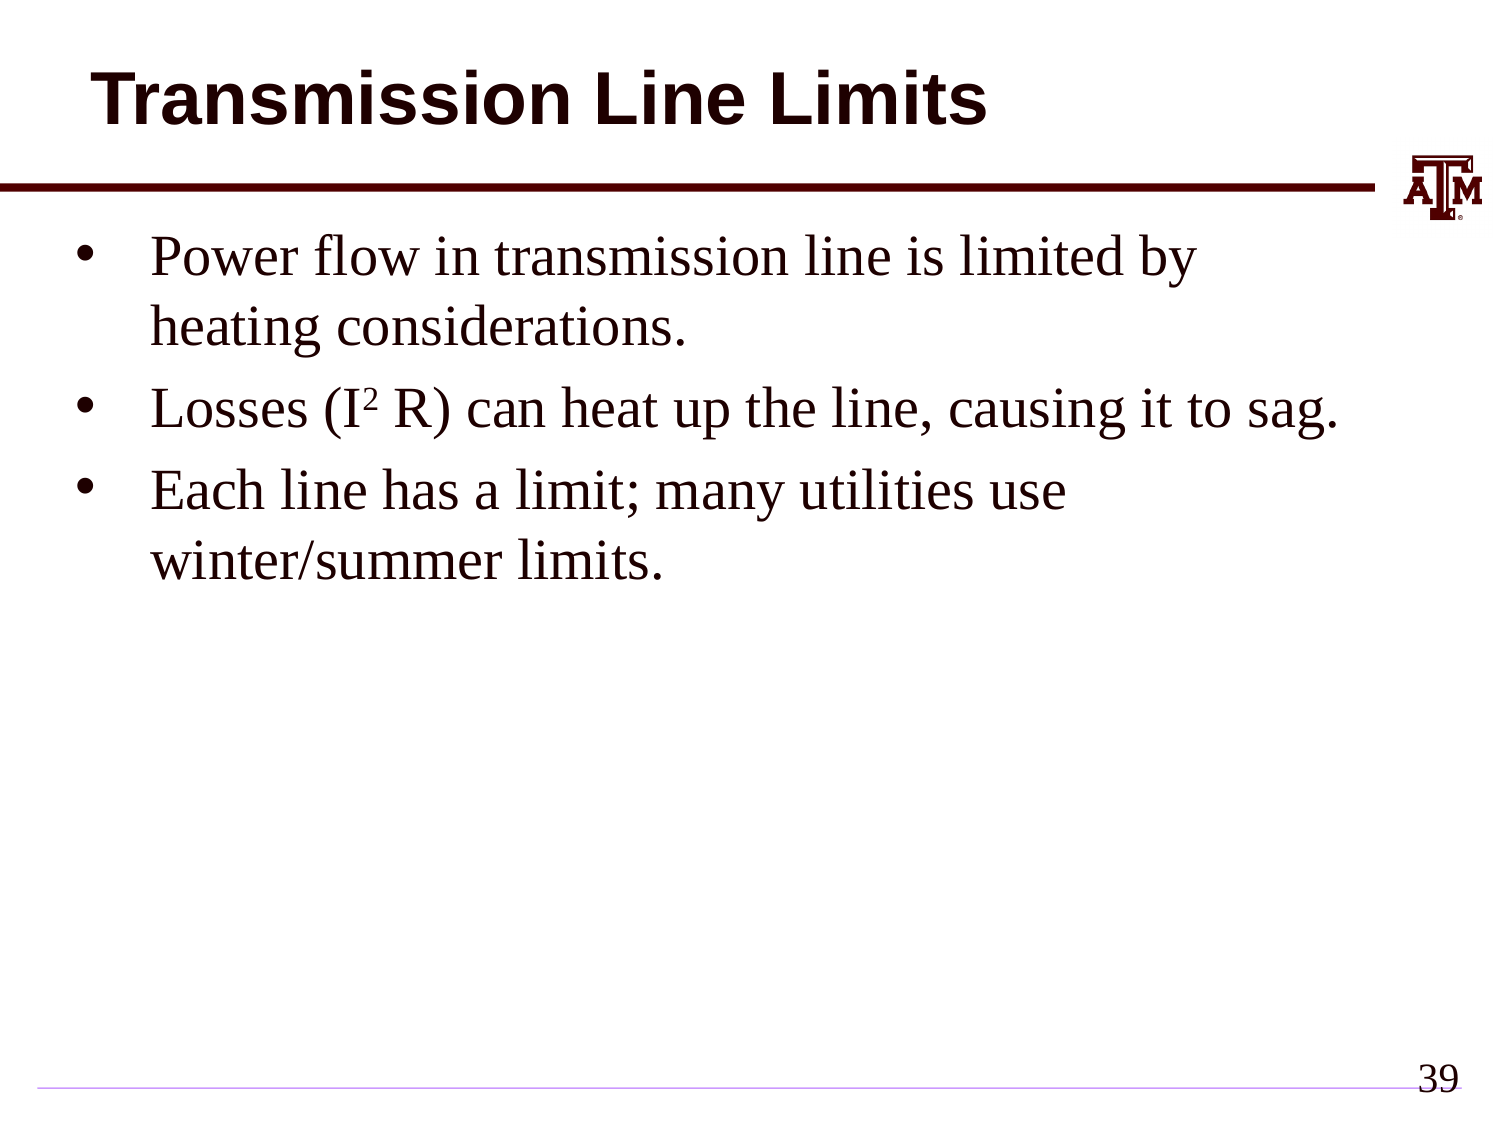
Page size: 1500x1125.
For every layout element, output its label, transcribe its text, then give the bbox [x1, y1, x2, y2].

picture [1392, 137, 1493, 238]
list Power flow in transmission line is limited by heating considerations. Losses (I2 R) can heat up the line, causing it to sag. Each line has a limit; many utilities use winter/summer limits. [59, 209, 1373, 823]
title Transmission Line Limits [74, 12, 1388, 188]
